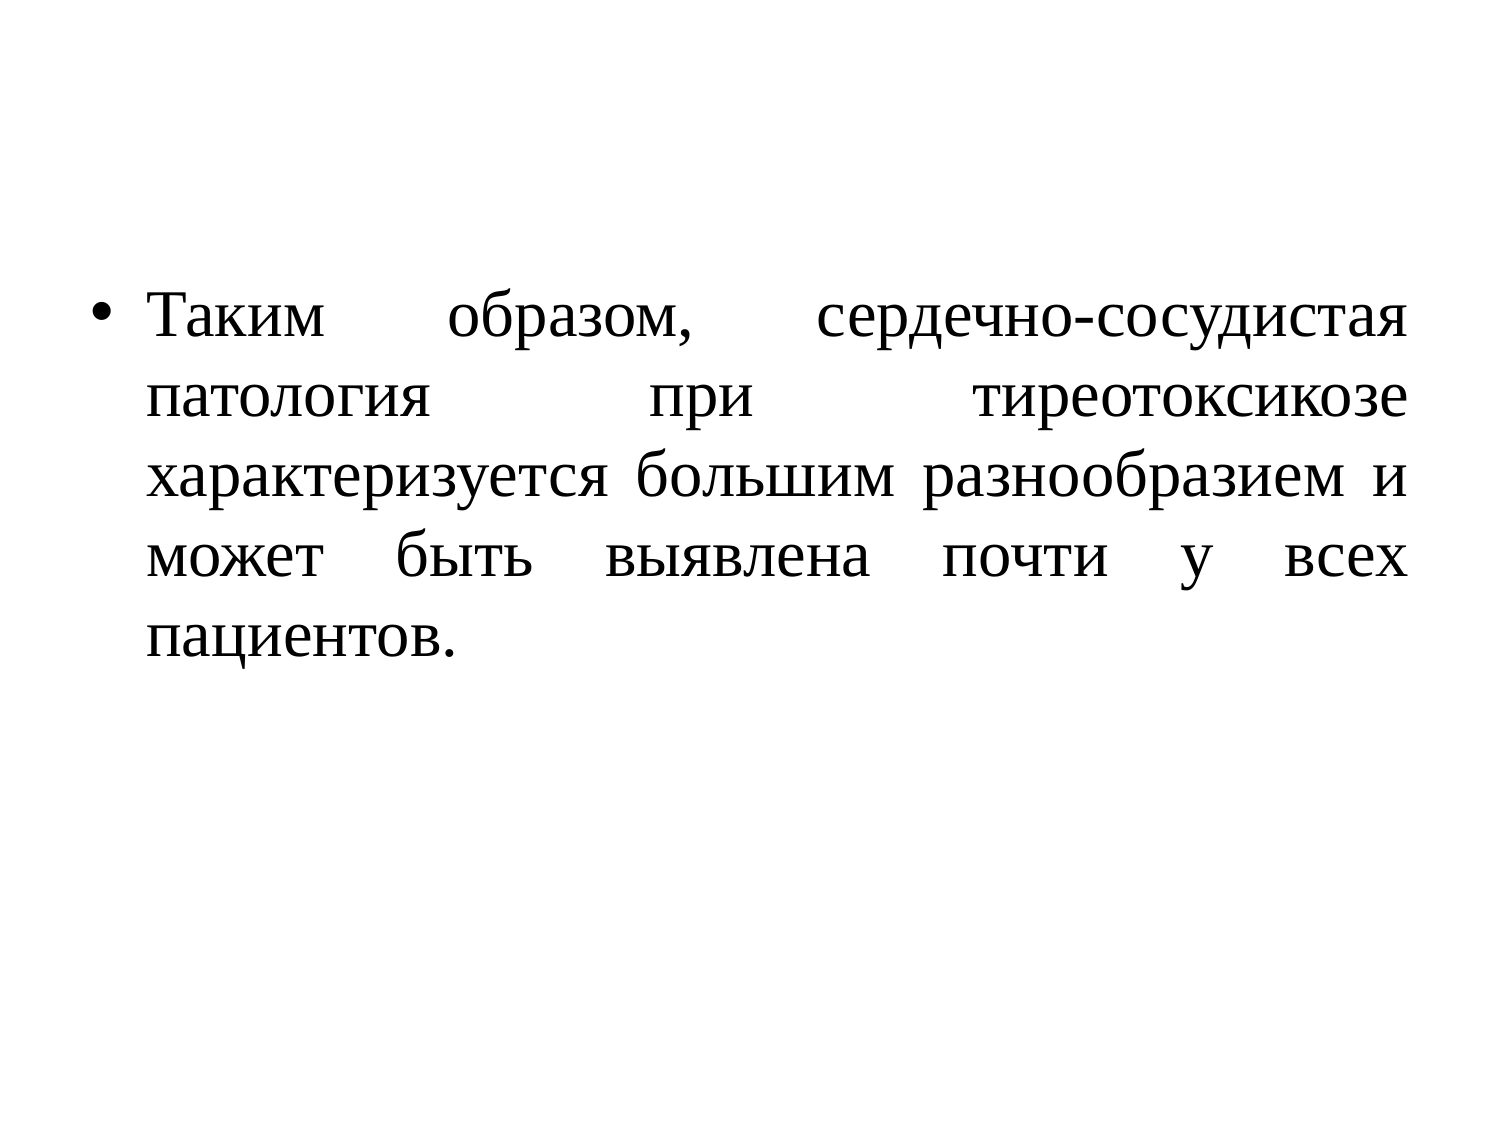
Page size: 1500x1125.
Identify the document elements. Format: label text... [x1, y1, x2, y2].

list Таким образом, сердечно-сосудистая патология при тиреотоксикозе характеризуется большим разнообразием и может быть выявлена почти у всех пациентов. [75, 262, 1425, 1005]
